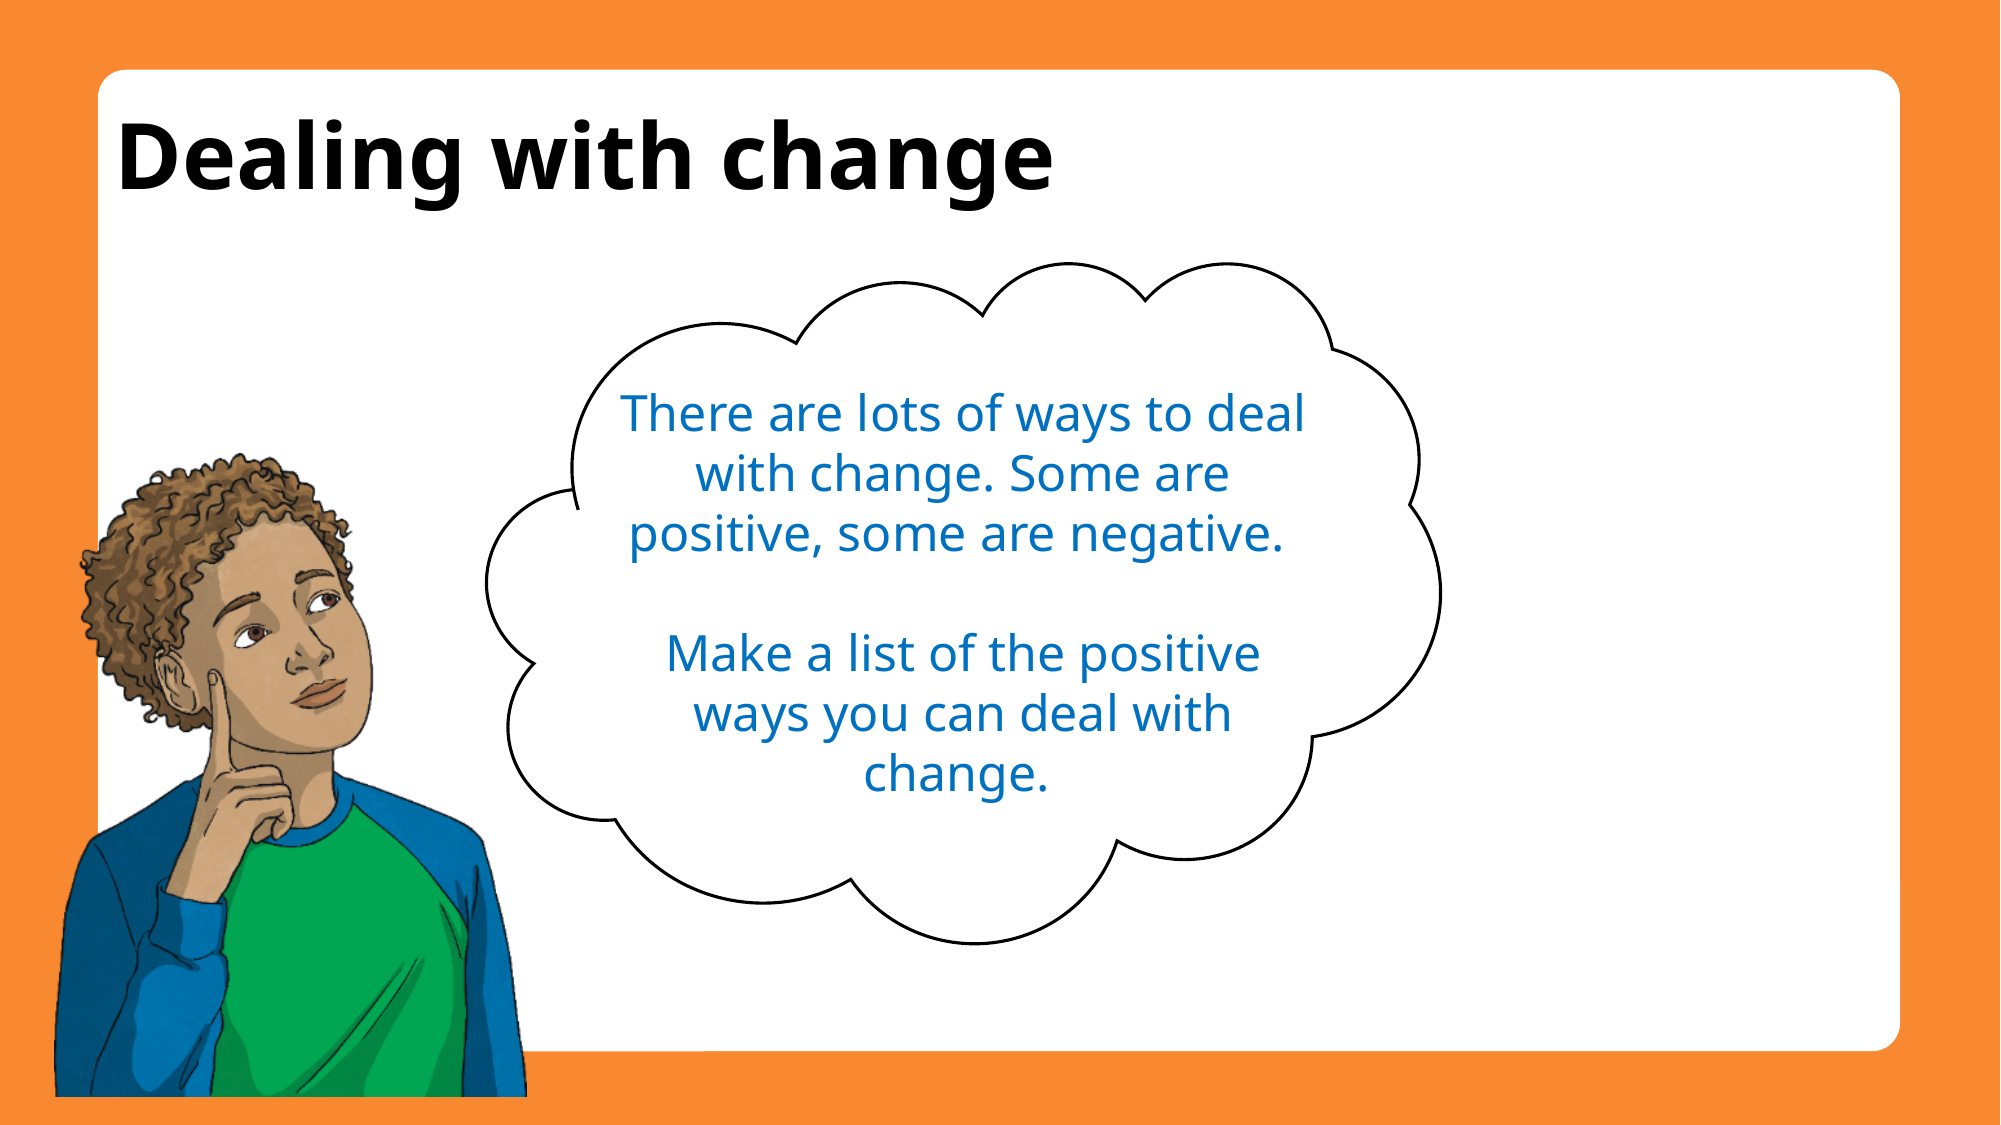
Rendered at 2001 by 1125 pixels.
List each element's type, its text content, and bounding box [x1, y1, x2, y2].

picture [54, 453, 527, 1097]
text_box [486, 263, 1441, 1015]
title Dealing with change [99, 78, 1898, 242]
